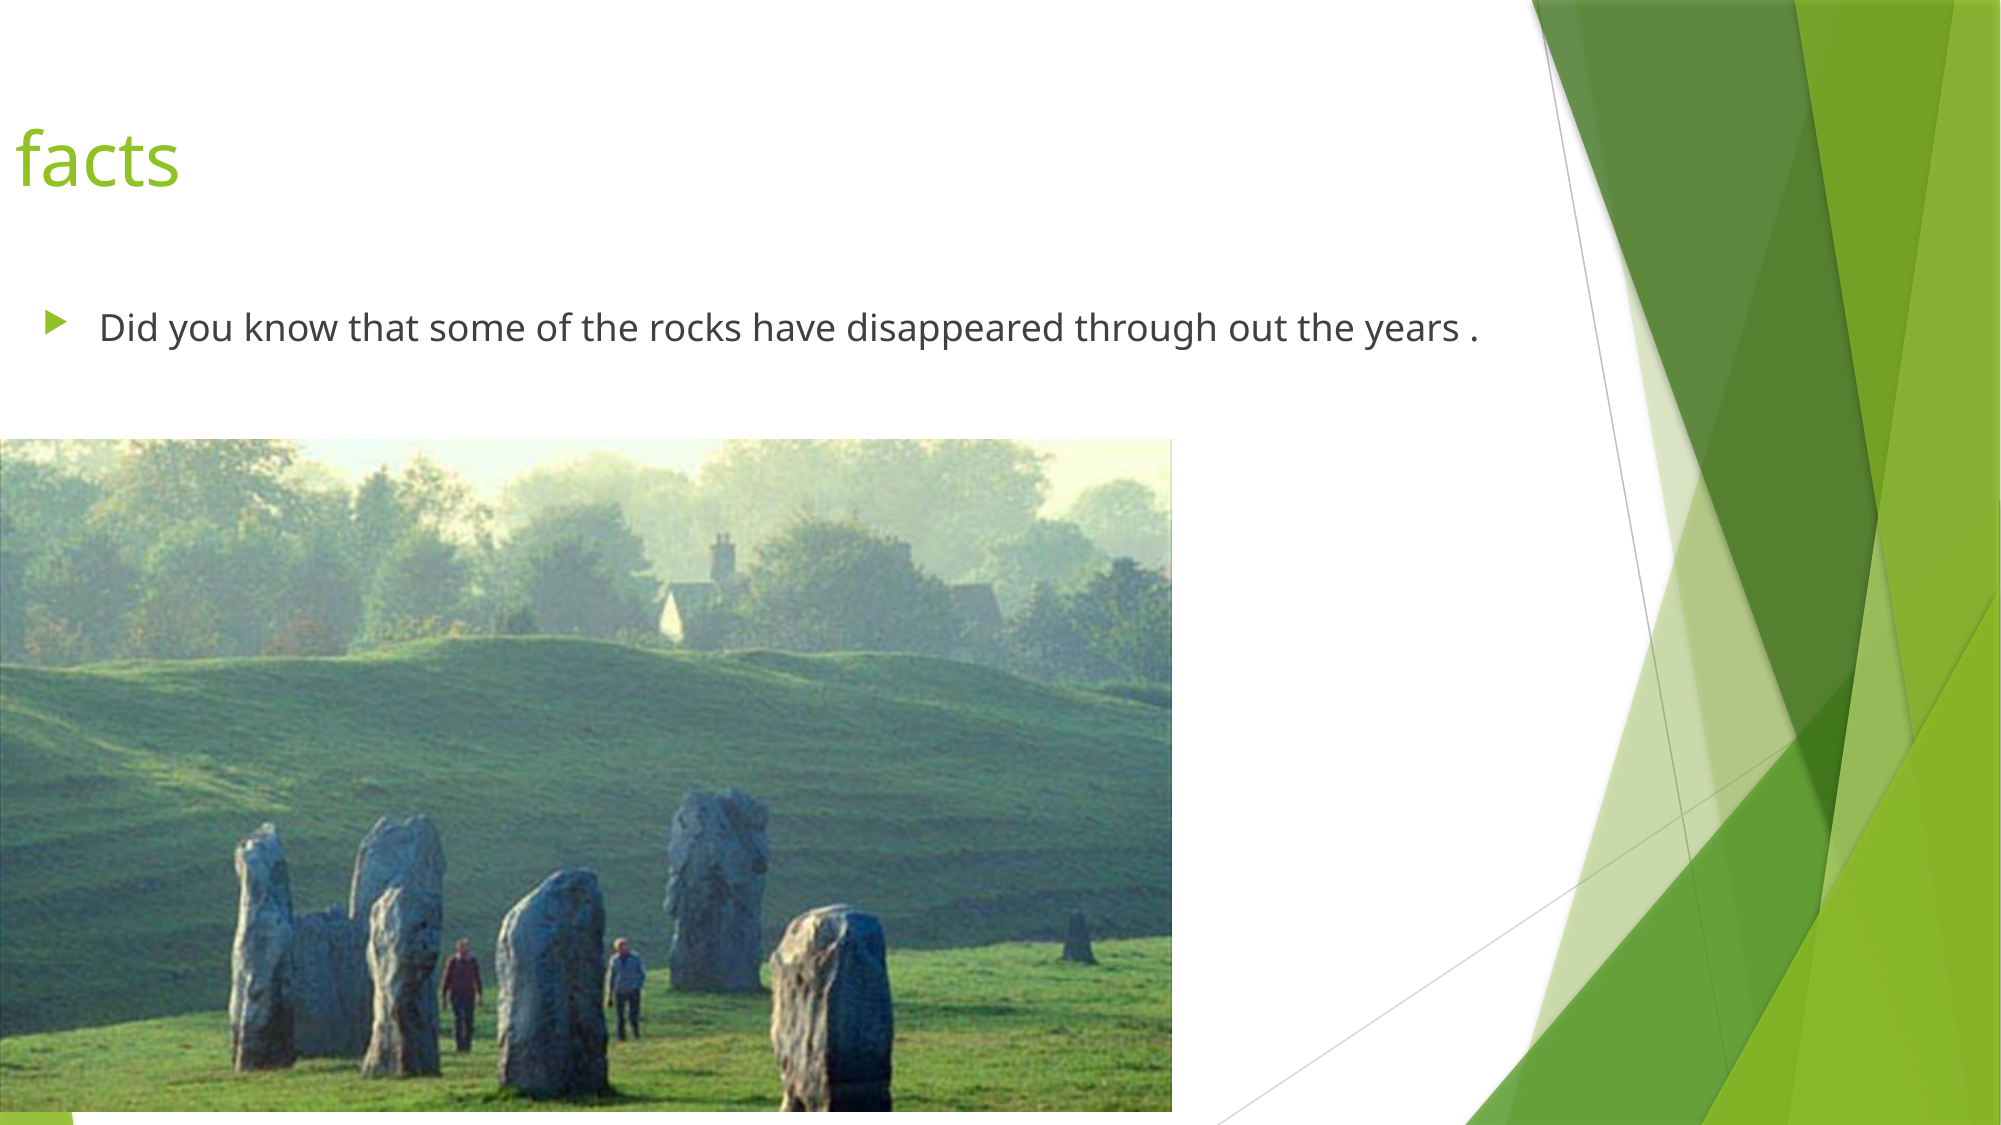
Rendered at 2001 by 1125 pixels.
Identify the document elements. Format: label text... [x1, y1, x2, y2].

picture [0, 439, 1173, 1112]
list Did you know that some of the rocks have disappeared through out the years . [27, 296, 1826, 920]
title facts [0, 104, 1725, 322]
